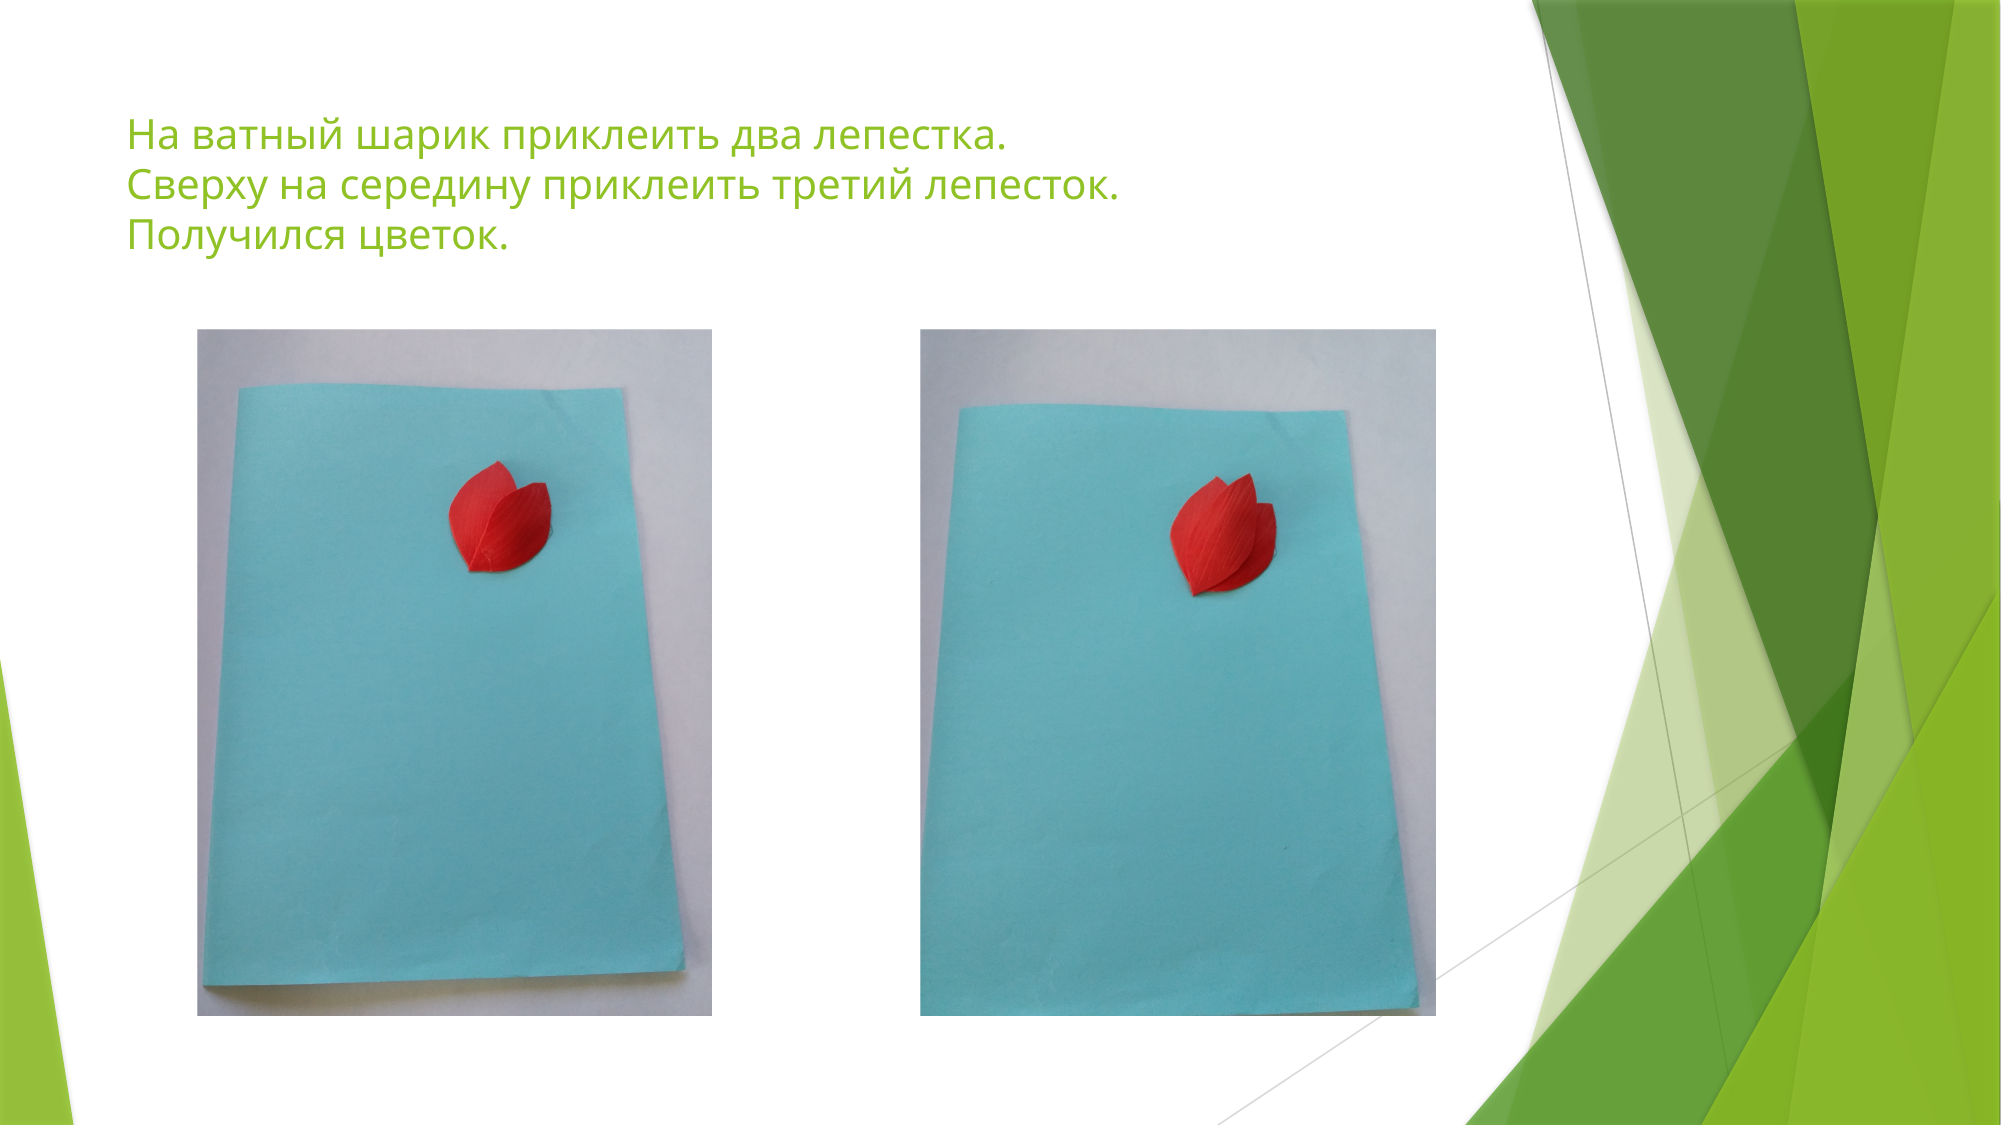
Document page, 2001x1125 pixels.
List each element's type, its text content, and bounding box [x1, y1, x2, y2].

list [110, 414, 798, 931]
title На ватный шарик приклеить два лепестка. Сверху на середину приклеить третий лепесток. Получился цветок. [111, 99, 1522, 317]
picture [921, 330, 1436, 414]
picture [198, 931, 712, 1015]
picture [921, 931, 1436, 1015]
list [834, 414, 1522, 931]
picture [198, 330, 712, 414]
